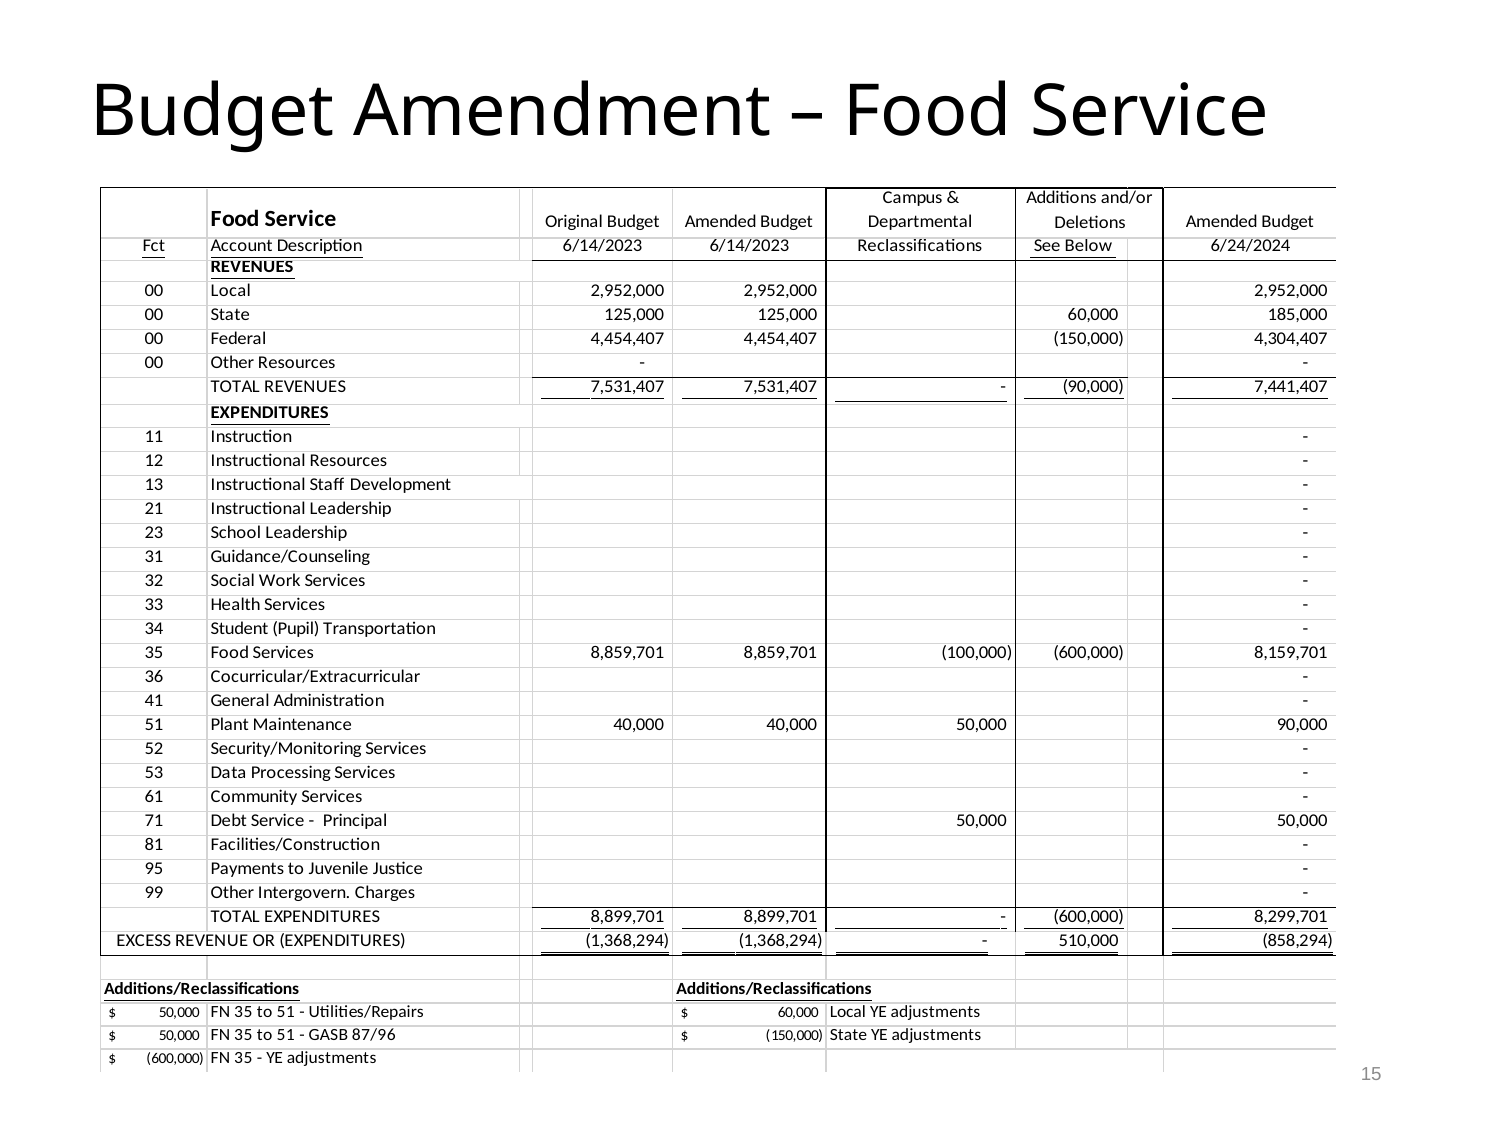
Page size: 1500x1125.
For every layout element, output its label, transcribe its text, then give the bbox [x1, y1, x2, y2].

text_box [99, 187, 1337, 1073]
slide_number 15 [1059, 1042, 1397, 1103]
title Budget Amendment – Food Service [75, 37, 1425, 188]
